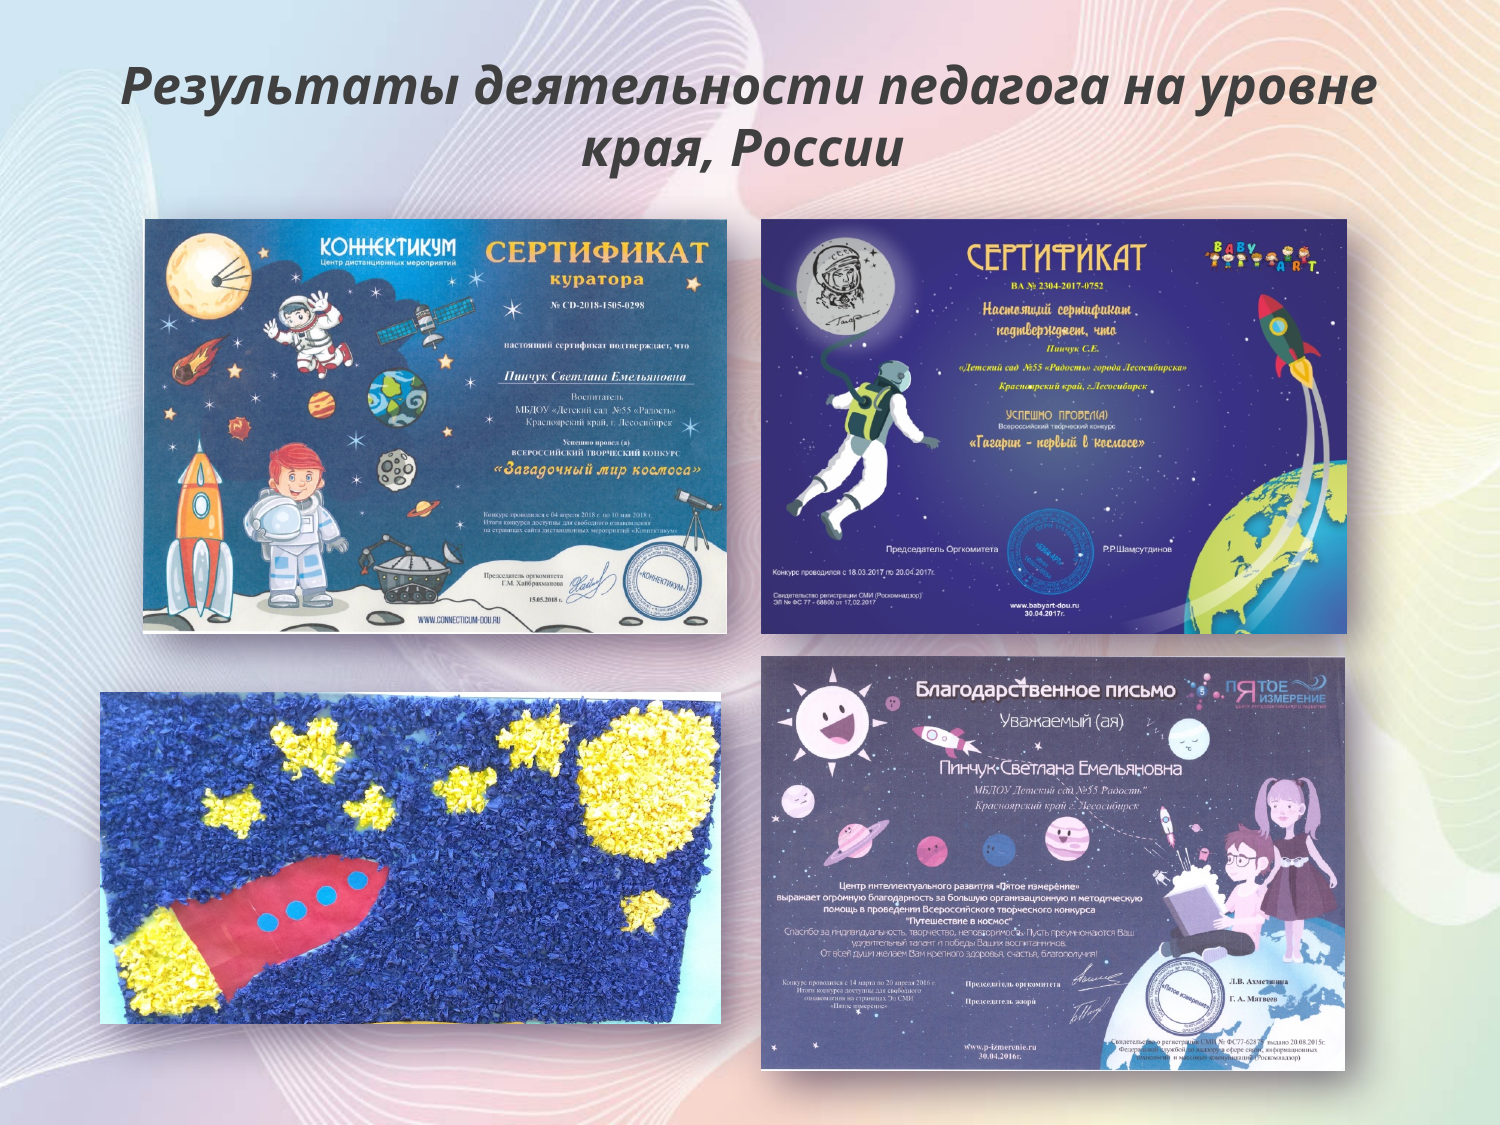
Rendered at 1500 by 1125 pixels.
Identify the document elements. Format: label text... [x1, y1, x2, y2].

title Результаты деятельности педагога на уровне края, России [64, 45, 1436, 185]
picture [0, 0, 1500, 1125]
